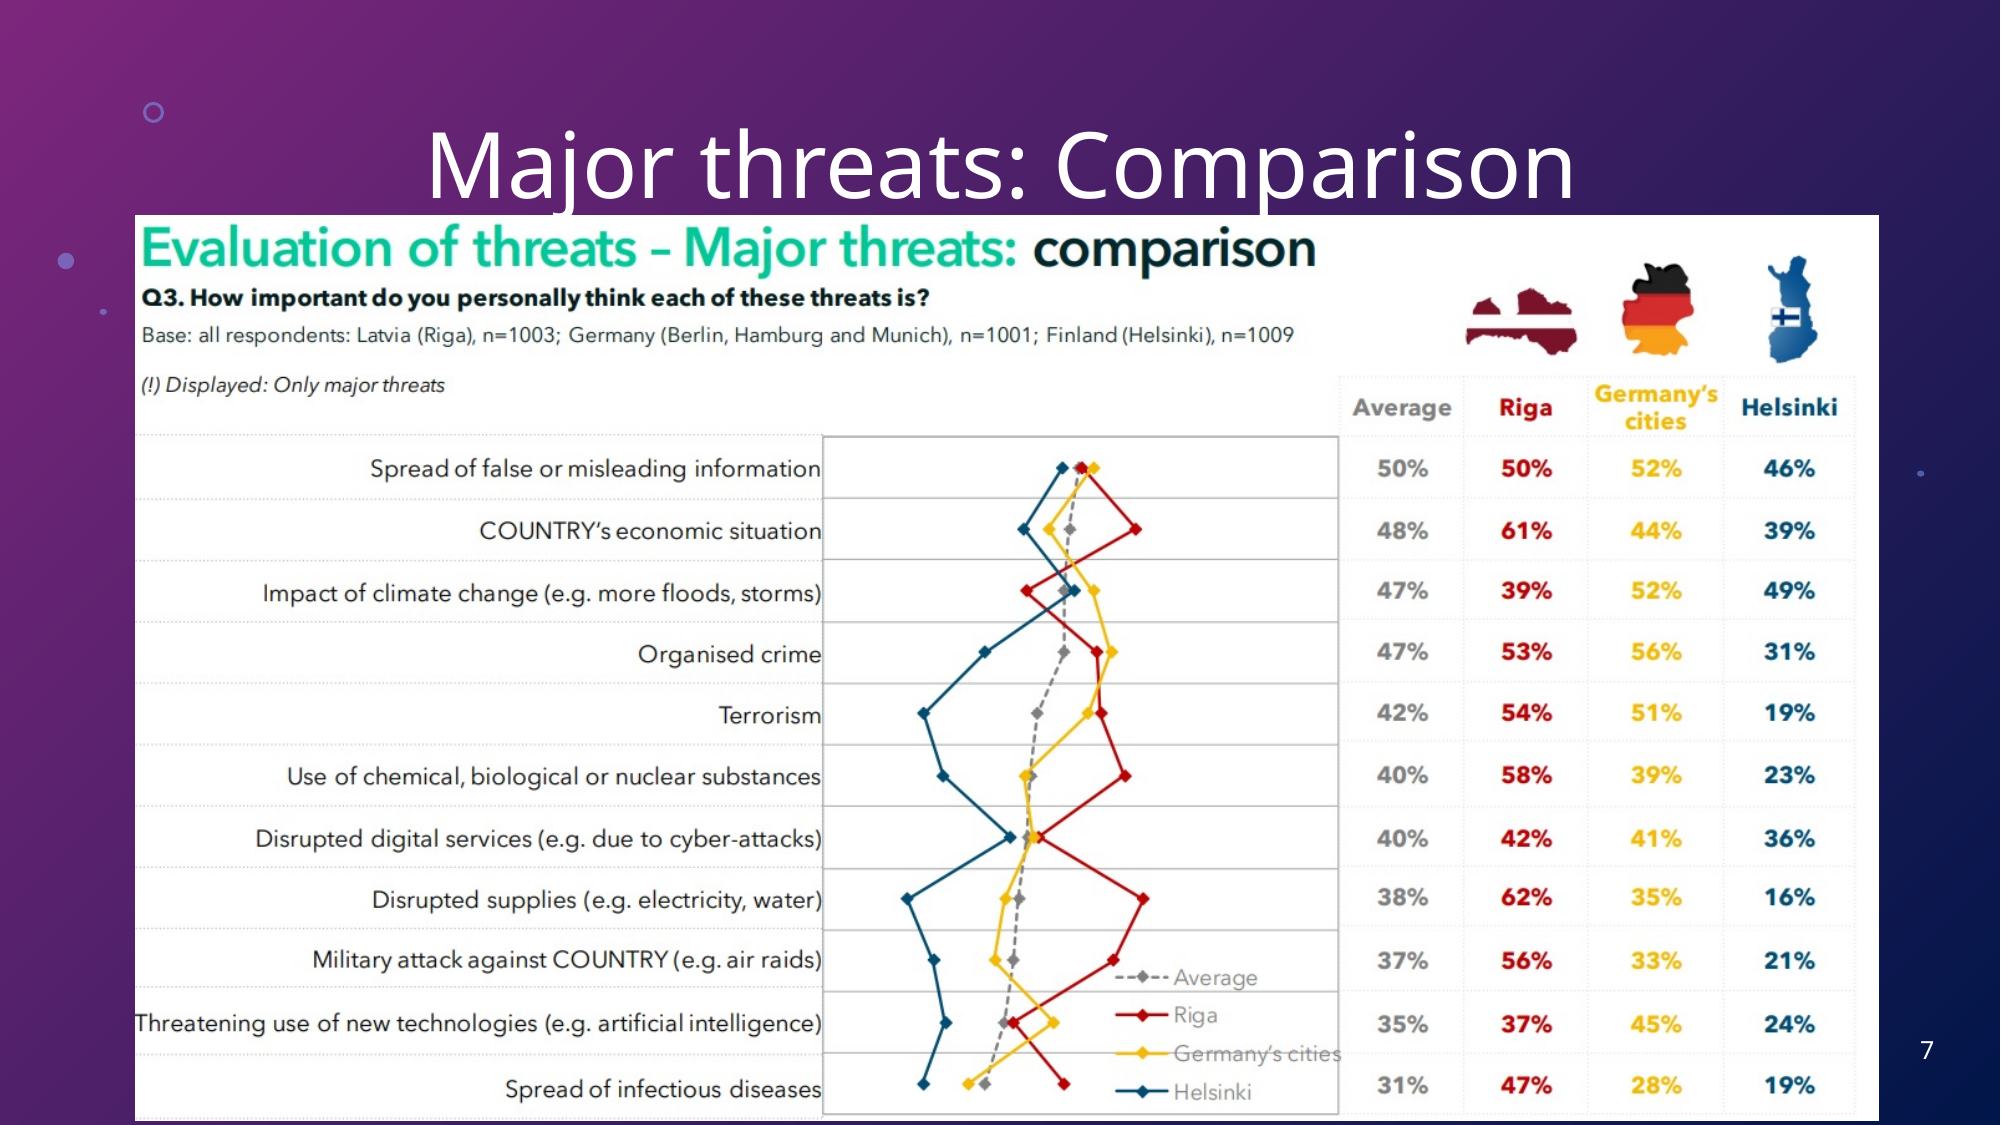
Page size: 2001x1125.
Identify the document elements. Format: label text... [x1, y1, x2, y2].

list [135, 215, 1879, 1121]
title Major threats: Comparison [139, 59, 1865, 215]
slide_number 7 [1879, 1021, 1950, 1082]
